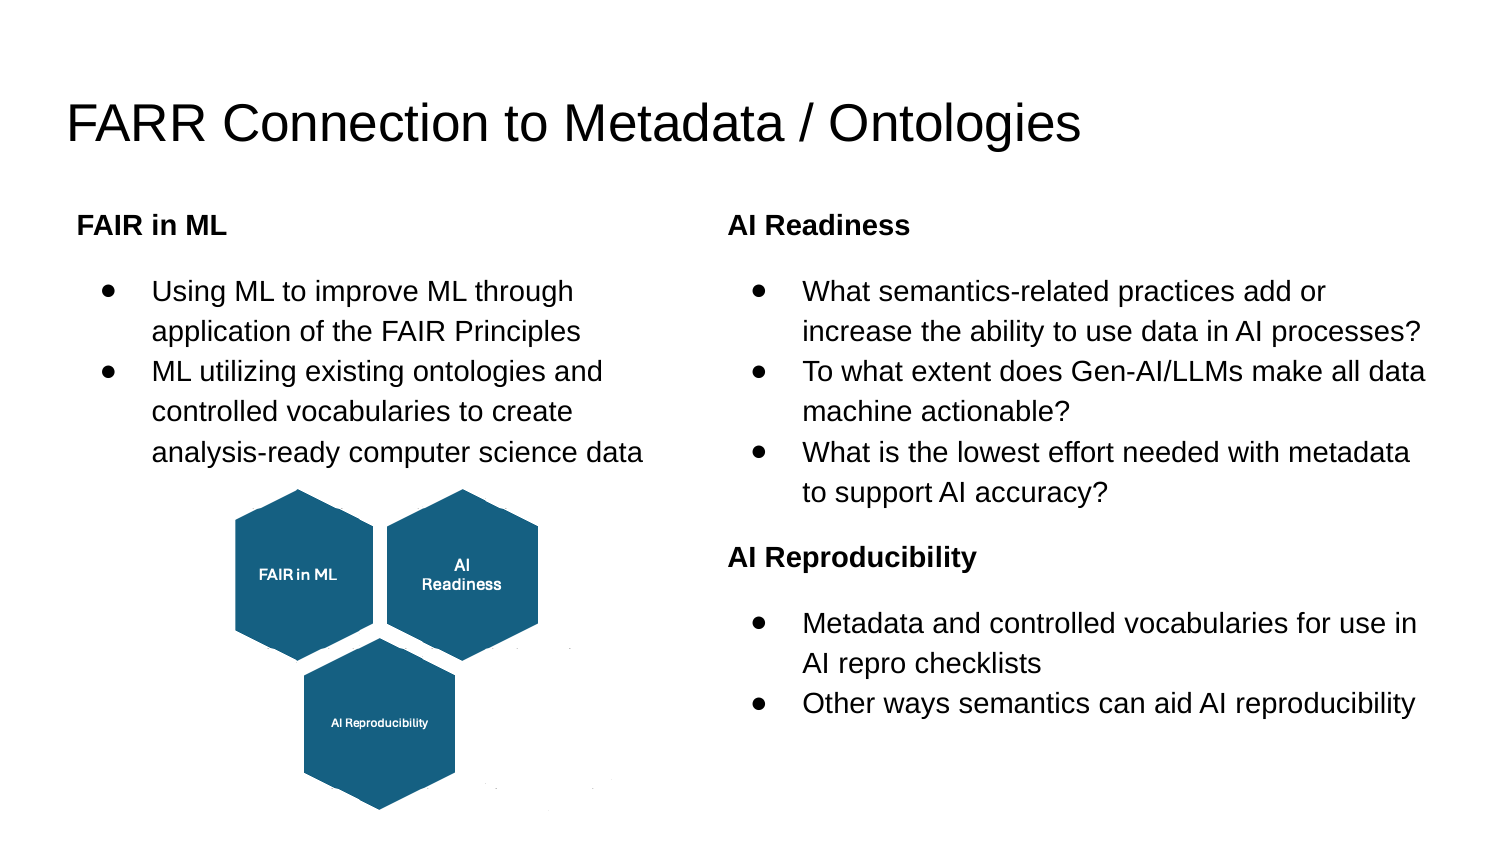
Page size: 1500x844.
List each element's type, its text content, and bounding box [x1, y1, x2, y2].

title FARR Connection to Metadata / Ontologies [51, 72, 1449, 167]
picture [235, 354, 631, 844]
list AI Readiness What semantics-related practices add or increase the ability to use data in AI processes? To what extent does Gen-AI/LLMs make all data machine actionable? What is the lowest effort needed with metadata to support AI accuracy? AI Reproducibility Metadata and controlled vocabularies for use in AI repro checklists Other ways semantics can aid AI reproducibility [712, 186, 1449, 815]
list FAIR in ML Using ML to improve ML through application of the FAIR Principles ML utilizing existing ontologies and controlled vocabularies to create analysis-ready computer science data [61, 186, 681, 755]
